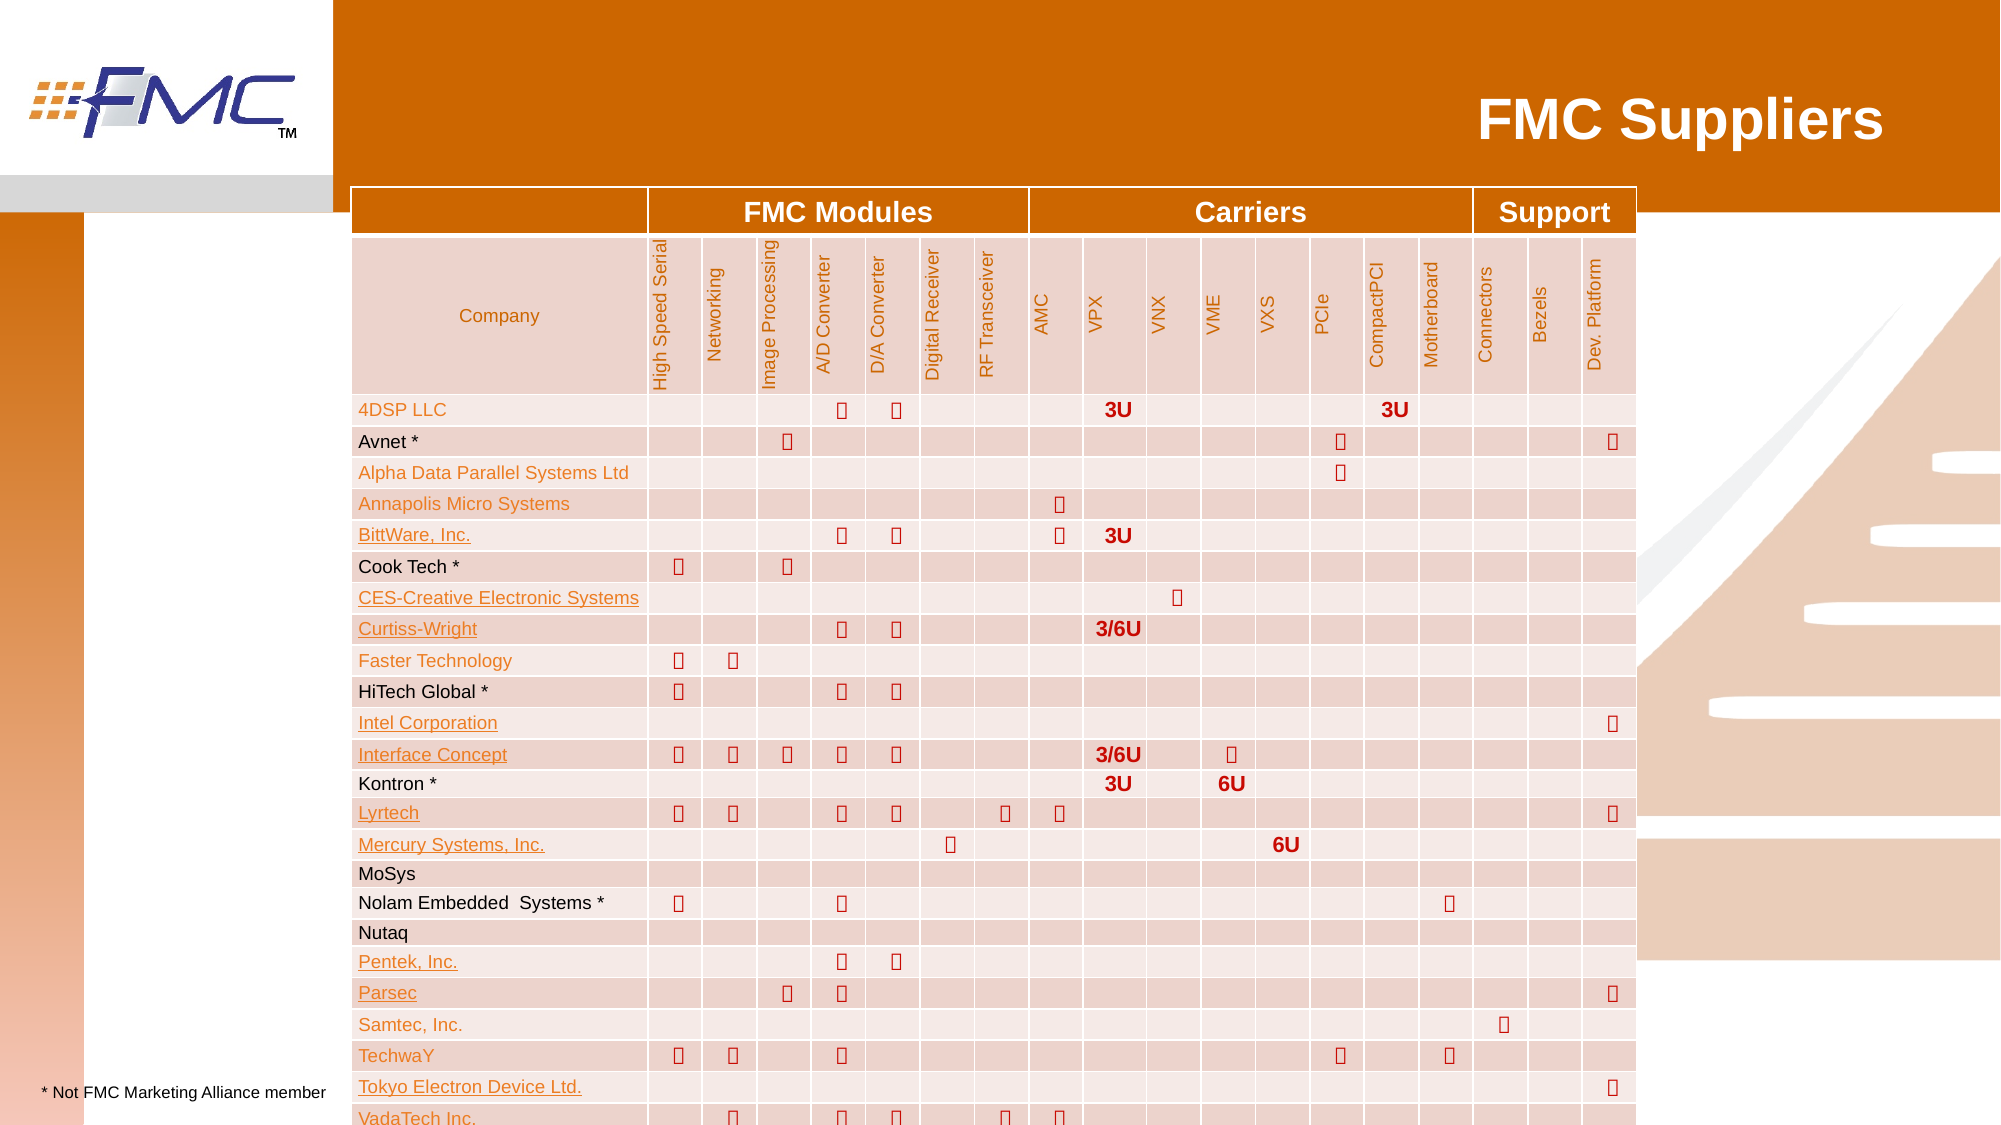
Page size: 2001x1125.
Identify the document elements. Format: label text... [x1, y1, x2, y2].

table_cell Curtiss-Wright [352, 615, 647, 644]
table_cell [1583, 395, 1636, 425]
table_cell [1311, 489, 1363, 519]
table_cell CompactPCI [1365, 238, 1418, 394]
table_cell [1474, 677, 1527, 707]
table_cell [1365, 978, 1418, 1008]
table_cell [866, 427, 919, 456]
table_cell [1147, 888, 1200, 918]
table_cell [1420, 1072, 1472, 1102]
table_cell [1256, 395, 1309, 425]
table_cell [866, 489, 919, 519]
table_cell 4DSP LLC [352, 395, 647, 425]
table_cell [703, 458, 756, 488]
table_cell [1365, 489, 1418, 519]
table_cell [1583, 1010, 1636, 1039]
table_cell  [812, 947, 865, 977]
table_cell [1311, 395, 1363, 425]
table_cell [758, 798, 810, 828]
table_cell  [1311, 427, 1363, 456]
table_cell [812, 458, 865, 488]
table_cell [1202, 646, 1255, 675]
table_cell [1474, 552, 1527, 582]
table_cell  [866, 740, 919, 769]
table_cell [1420, 458, 1472, 488]
table_cell [1084, 583, 1146, 613]
table_cell  [703, 646, 756, 675]
table_cell [866, 646, 919, 675]
table_cell [1202, 708, 1255, 738]
table_cell [1311, 830, 1363, 859]
table_cell VXS [1256, 238, 1309, 394]
table_cell [1529, 646, 1581, 675]
table_cell [1256, 1041, 1309, 1071]
table_cell [1256, 583, 1309, 613]
table_cell [921, 583, 974, 613]
table_cell [1202, 677, 1255, 707]
table_cell [1311, 1104, 1363, 1125]
table_cell [1030, 740, 1082, 769]
table_cell [866, 888, 919, 918]
table_cell  [921, 830, 974, 859]
table_cell [758, 646, 810, 675]
table_cell [1529, 798, 1581, 828]
table_cell [1529, 1010, 1581, 1039]
picture [29, 45, 305, 167]
table_cell [1202, 978, 1255, 1008]
table_cell [703, 708, 756, 738]
table_cell VadaTech Inc. [352, 1104, 647, 1125]
table_cell [1147, 1072, 1200, 1102]
table_cell [1147, 1041, 1200, 1071]
table_cell [1583, 646, 1636, 675]
table_cell  [812, 888, 865, 918]
table_cell BittWare, Inc. [352, 521, 647, 550]
table_cell [866, 861, 919, 887]
table_cell  [866, 947, 919, 977]
table_cell [1365, 1104, 1418, 1125]
table_cell High Speed Serial [649, 238, 701, 394]
table_cell [649, 830, 701, 859]
table_cell [1202, 552, 1255, 582]
table_cell [1420, 771, 1472, 797]
table_cell [1084, 1010, 1146, 1039]
table_cell [812, 646, 865, 675]
table_cell Cook Tech * [352, 552, 647, 582]
table_cell  [812, 978, 865, 1008]
table_cell [1202, 583, 1255, 613]
table_cell [1147, 427, 1200, 456]
table_cell [1147, 708, 1200, 738]
text_box * Not FMC Marketing Alliance member [26, 1074, 342, 1110]
table_cell [758, 830, 810, 859]
table_cell [758, 395, 810, 425]
table_cell [1474, 771, 1527, 797]
table_cell [975, 427, 1028, 456]
table_cell [1084, 888, 1146, 918]
table_cell [758, 521, 810, 550]
table_cell [1030, 427, 1082, 456]
table_cell [921, 861, 974, 887]
table_cell  [649, 740, 701, 769]
table_cell [866, 552, 919, 582]
table_cell [1256, 888, 1309, 918]
table_cell  [866, 395, 919, 425]
table_cell RF Transceiver [975, 238, 1028, 394]
table_cell HiTech Global * [352, 677, 647, 707]
table_cell [1529, 458, 1581, 488]
table_cell Connectors [1474, 238, 1527, 394]
table_cell Networking [703, 238, 756, 394]
table_cell [703, 552, 756, 582]
table_cell [1365, 830, 1418, 859]
table_cell [1030, 708, 1082, 738]
table_cell  [812, 521, 865, 550]
table_cell [975, 1072, 1028, 1102]
table_cell [1529, 552, 1581, 582]
table_cell Nutaq [352, 920, 647, 945]
table_cell [1474, 978, 1527, 1008]
table_cell [866, 920, 919, 945]
table_cell [1365, 615, 1418, 644]
table_cell [1084, 427, 1146, 456]
table_cell  [812, 395, 865, 425]
table_cell [812, 920, 865, 945]
table_cell [1474, 395, 1527, 425]
table_cell  [703, 798, 756, 828]
table_cell [1311, 583, 1363, 613]
table_cell [1420, 1010, 1472, 1039]
table_cell [758, 1104, 810, 1125]
table_cell [1420, 1104, 1472, 1125]
table_cell [921, 920, 974, 945]
table_cell VNX [1147, 238, 1200, 394]
table_cell  [812, 740, 865, 769]
table_cell [1030, 861, 1082, 887]
table_cell [1030, 552, 1082, 582]
table_cell [921, 521, 974, 550]
table_cell [866, 1041, 919, 1071]
table_cell [866, 771, 919, 797]
table_cell [812, 552, 865, 582]
table_cell [1202, 521, 1255, 550]
table_cell [703, 521, 756, 550]
table_cell [1365, 708, 1418, 738]
table_cell  [1030, 1104, 1082, 1125]
table_cell 6U [1202, 771, 1255, 797]
table_cell [1030, 920, 1082, 945]
table_cell [1365, 521, 1418, 550]
table_cell [649, 978, 701, 1008]
table_cell [1529, 677, 1581, 707]
table_cell [1147, 646, 1200, 675]
table_cell  [866, 798, 919, 828]
table_cell [703, 1010, 756, 1039]
table_cell  [1583, 708, 1636, 738]
table_cell [1202, 947, 1255, 977]
table_cell [1147, 798, 1200, 828]
table_cell [1147, 830, 1200, 859]
table_cell [703, 583, 756, 613]
table_cell  [703, 1104, 756, 1125]
table_cell [649, 1072, 701, 1102]
table_cell Nolam Embedded Systems * [352, 888, 647, 918]
table_cell  [703, 1041, 756, 1071]
table_cell [1529, 1072, 1581, 1102]
table_cell [758, 1041, 810, 1071]
table_cell [1256, 1010, 1309, 1039]
table_cell [1256, 677, 1309, 707]
table_cell [1084, 1072, 1146, 1102]
table_cell [1202, 1010, 1255, 1039]
table_cell [921, 740, 974, 769]
table_cell  [758, 427, 810, 456]
table_cell [866, 1072, 919, 1102]
table_cell Dev. Platform [1583, 238, 1636, 394]
table_cell [758, 920, 810, 945]
table_cell [1311, 920, 1363, 945]
table_cell [1147, 920, 1200, 945]
table_cell [1256, 947, 1309, 977]
table_cell Pentek, Inc. [352, 947, 647, 977]
table_cell [758, 615, 810, 644]
table_cell [1420, 615, 1472, 644]
table_cell [1583, 1041, 1636, 1071]
table_cell  [812, 1041, 865, 1071]
table_cell [758, 861, 810, 887]
table_cell [1311, 677, 1363, 707]
table_cell [1420, 677, 1472, 707]
table_cell [921, 427, 974, 456]
table_cell [1311, 740, 1363, 769]
table_cell [1420, 521, 1472, 550]
table_cell [1474, 615, 1527, 644]
table_cell MoSys [352, 861, 647, 887]
table_cell  [758, 552, 810, 582]
table_cell  [866, 521, 919, 550]
table_cell [1583, 583, 1636, 613]
table_cell [703, 771, 756, 797]
table_cell [1420, 395, 1472, 425]
table_cell [649, 427, 701, 456]
table_cell [1583, 458, 1636, 488]
table_cell [649, 947, 701, 977]
table_cell [1256, 458, 1309, 488]
table_cell [1147, 861, 1200, 887]
table_cell [1529, 947, 1581, 977]
table_cell [1529, 489, 1581, 519]
table_cell VME [1202, 238, 1255, 394]
table_cell [758, 1010, 810, 1039]
table_cell [703, 888, 756, 918]
table_cell [1529, 583, 1581, 613]
table_cell [1147, 615, 1200, 644]
table_cell [1084, 677, 1146, 707]
table_cell [703, 947, 756, 977]
table_cell [1420, 427, 1472, 456]
table_cell [1202, 888, 1255, 918]
table_cell [975, 830, 1028, 859]
table_cell  [649, 646, 701, 675]
table_cell [1147, 771, 1200, 797]
table_cell [649, 920, 701, 945]
table_cell [649, 583, 701, 613]
table_cell Annapolis Micro Systems [352, 489, 647, 519]
table_cell [1529, 395, 1581, 425]
table_cell [758, 583, 810, 613]
table_cell [1311, 947, 1363, 977]
table_cell [1084, 458, 1146, 488]
table_cell [1583, 861, 1636, 887]
table_cell CES-Creative Electronic Systems [352, 583, 647, 613]
table_cell [1420, 978, 1472, 1008]
table_cell [1030, 1010, 1082, 1039]
table_cell VPX [1084, 238, 1146, 394]
table_cell Alpha Data Parallel Systems Ltd [352, 458, 647, 488]
table_cell [975, 458, 1028, 488]
table_cell  [649, 798, 701, 828]
table_cell [1256, 771, 1309, 797]
table_cell [1529, 708, 1581, 738]
table_cell [866, 1010, 919, 1039]
table_cell 3U [1084, 521, 1146, 550]
table_cell [1202, 861, 1255, 887]
table_cell [1365, 583, 1418, 613]
table_cell [975, 489, 1028, 519]
table_cell 3/6U [1084, 740, 1146, 769]
table_cell [1147, 395, 1200, 425]
table_cell [649, 708, 701, 738]
table_cell [703, 395, 756, 425]
table_cell [1583, 771, 1636, 797]
table_cell A/D Converter [812, 238, 865, 394]
table_cell [1474, 798, 1527, 828]
table_cell Kontron * [352, 771, 647, 797]
table_cell [1583, 677, 1636, 707]
table_cell [1084, 489, 1146, 519]
table_cell [703, 830, 756, 859]
table_cell [1256, 708, 1309, 738]
table_cell [1365, 888, 1418, 918]
table_cell [703, 427, 756, 456]
table_cell  [812, 798, 865, 828]
table_cell Lyrtech [352, 798, 647, 828]
table_cell [1420, 708, 1472, 738]
table_cell Bezels [1529, 238, 1581, 394]
table_cell Intel Corporation [352, 708, 647, 738]
table_cell [758, 677, 810, 707]
table_cell Tokyo Electron Device Ltd. [352, 1072, 647, 1102]
table_cell  [758, 740, 810, 769]
table_cell [812, 489, 865, 519]
table_cell [1147, 552, 1200, 582]
table_cell [1365, 920, 1418, 945]
table_cell [1256, 978, 1309, 1008]
table_cell [1030, 1072, 1082, 1102]
table_cell [1474, 888, 1527, 918]
table_cell [1256, 1072, 1309, 1102]
table_cell [975, 978, 1028, 1008]
table_cell AMC [1030, 238, 1082, 394]
table_cell [703, 489, 756, 519]
table_cell [1311, 708, 1363, 738]
table_cell  [1420, 1041, 1472, 1071]
table_cell  [812, 615, 865, 644]
table_cell 3/6U [1084, 615, 1146, 644]
table_cell [1583, 1104, 1636, 1125]
title FMC Suppliers [383, 45, 1900, 188]
table_cell [1529, 978, 1581, 1008]
table_cell 3U [1365, 395, 1418, 425]
table_cell [921, 798, 974, 828]
table_cell [703, 615, 756, 644]
table_cell  [1202, 740, 1255, 769]
table_cell  [1474, 1010, 1527, 1039]
table_cell [1365, 458, 1418, 488]
table_cell [1084, 646, 1146, 675]
table_cell [1256, 615, 1309, 644]
table_cell [1420, 646, 1472, 675]
table_cell  [1030, 489, 1082, 519]
table_cell [1256, 920, 1309, 945]
table_cell [1365, 677, 1418, 707]
table_cell  [1420, 888, 1472, 918]
table_cell [1030, 646, 1082, 675]
table_cell [1202, 427, 1255, 456]
table_cell [1420, 947, 1472, 977]
table_cell [1365, 947, 1418, 977]
table_cell [1256, 861, 1309, 887]
table_cell  [703, 740, 756, 769]
table_cell [1583, 521, 1636, 550]
table_cell [1202, 1072, 1255, 1102]
table_cell [1202, 458, 1255, 488]
table_cell [1030, 583, 1082, 613]
table_cell [975, 583, 1028, 613]
table_cell 3U [1084, 395, 1146, 425]
table_cell  [1583, 1072, 1636, 1102]
table_cell [1529, 861, 1581, 887]
table_cell [1420, 830, 1472, 859]
table_cell [975, 1041, 1028, 1071]
table_cell [1256, 521, 1309, 550]
table_cell [1420, 798, 1472, 828]
table_header Carriers [1030, 188, 1472, 233]
table_cell [1420, 861, 1472, 887]
table_cell [1474, 458, 1527, 488]
table_cell [758, 771, 810, 797]
table_cell [1030, 947, 1082, 977]
table_cell [1030, 888, 1082, 918]
table_cell [1084, 798, 1146, 828]
table_cell [1365, 427, 1418, 456]
table_cell  [866, 1104, 919, 1125]
table_cell [1202, 798, 1255, 828]
table_cell [1474, 489, 1527, 519]
table_cell [1529, 1041, 1581, 1071]
table_cell  [812, 677, 865, 707]
table_cell [1529, 740, 1581, 769]
table_cell  [649, 888, 701, 918]
table_cell [1365, 771, 1418, 797]
table_cell [1256, 798, 1309, 828]
table_cell [1474, 427, 1527, 456]
table_cell [1256, 740, 1309, 769]
table_cell [1365, 740, 1418, 769]
table_cell [1637, 237, 2000, 963]
table_cell Interface Concept [352, 740, 647, 769]
table_cell [649, 861, 701, 887]
table_cell [975, 861, 1028, 887]
table_cell [1202, 489, 1255, 519]
table_cell [866, 458, 919, 488]
table_cell [1147, 458, 1200, 488]
table_cell  [1583, 427, 1636, 456]
table_cell [921, 1104, 974, 1125]
table_cell [1147, 947, 1200, 977]
table_cell [812, 830, 865, 859]
table_cell [1084, 708, 1146, 738]
table_cell [1583, 740, 1636, 769]
table_cell [975, 1010, 1028, 1039]
table_cell [921, 489, 974, 519]
table_cell [1583, 920, 1636, 945]
table_cell [1474, 861, 1527, 887]
table_cell [812, 861, 865, 887]
table_cell [1030, 1041, 1082, 1071]
table_cell [1311, 798, 1363, 828]
table_cell  [649, 1041, 701, 1071]
table_cell Company [352, 238, 647, 394]
table_cell [1474, 947, 1527, 977]
table_cell [1474, 521, 1527, 550]
table_cell [921, 646, 974, 675]
table_cell [1311, 1072, 1363, 1102]
table_cell [975, 552, 1028, 582]
table_cell [649, 1104, 701, 1125]
table_cell [975, 740, 1028, 769]
table_cell [649, 615, 701, 644]
table_cell [1084, 1041, 1146, 1071]
table_cell [758, 458, 810, 488]
table_cell [703, 920, 756, 945]
table_cell [1084, 861, 1146, 887]
table_cell Parsec [352, 978, 647, 1008]
table_cell [921, 708, 974, 738]
table_cell [649, 395, 701, 425]
table_cell [975, 888, 1028, 918]
table_cell [921, 978, 974, 1008]
table_cell [1420, 920, 1472, 945]
table_cell [1202, 395, 1255, 425]
table_cell [1420, 489, 1472, 519]
table_cell  [866, 677, 919, 707]
table_cell PCIe [1311, 238, 1363, 394]
table_cell [1084, 552, 1146, 582]
table_cell [866, 583, 919, 613]
table_cell [1311, 646, 1363, 675]
table_cell [866, 708, 919, 738]
table_cell [1420, 552, 1472, 582]
table_cell  [649, 677, 701, 707]
table_cell Digital Receiver [921, 238, 974, 394]
table_cell [1030, 771, 1082, 797]
table_cell [758, 1072, 810, 1102]
table_cell [1311, 978, 1363, 1008]
table_cell [921, 947, 974, 977]
table_cell [975, 947, 1028, 977]
table_cell [1474, 830, 1527, 859]
table_cell [975, 708, 1028, 738]
table_cell [1202, 615, 1255, 644]
table_cell [866, 978, 919, 1008]
table_cell [703, 861, 756, 887]
table_cell [1474, 740, 1527, 769]
table_cell [703, 1072, 756, 1102]
table_cell [975, 615, 1028, 644]
table_cell [1529, 521, 1581, 550]
table_cell [812, 427, 865, 456]
table_cell [975, 395, 1028, 425]
table_cell [1311, 861, 1363, 887]
table_cell [1256, 1104, 1309, 1125]
table_cell [649, 458, 701, 488]
table_cell [921, 1072, 974, 1102]
table_cell 3U [1084, 771, 1146, 797]
table_cell [1256, 552, 1309, 582]
table_cell  [1030, 521, 1082, 550]
table_cell  [975, 798, 1028, 828]
table_cell D/A Converter [866, 238, 919, 394]
table_cell  [1311, 458, 1363, 488]
table_cell [812, 708, 865, 738]
table_cell [1420, 740, 1472, 769]
table_cell [1311, 888, 1363, 918]
table_cell [975, 646, 1028, 675]
table_cell [1030, 677, 1082, 707]
table_cell [1529, 830, 1581, 859]
table_cell [921, 615, 974, 644]
table_cell [812, 1010, 865, 1039]
table_cell [703, 978, 756, 1008]
table_cell [1147, 677, 1200, 707]
table_cell  [1311, 1041, 1363, 1071]
table_cell  [812, 1104, 865, 1125]
table_cell [1084, 920, 1146, 945]
table_cell [1583, 552, 1636, 582]
table_cell [1474, 1072, 1527, 1102]
table_cell [1365, 646, 1418, 675]
table_cell [921, 1041, 974, 1071]
table_cell [758, 708, 810, 738]
table_cell [1147, 1104, 1200, 1125]
table_cell [1583, 888, 1636, 918]
table_cell [1311, 615, 1363, 644]
table_cell  [866, 615, 919, 644]
table_cell [1529, 427, 1581, 456]
table_cell [1474, 920, 1527, 945]
table_cell [1474, 708, 1527, 738]
table_cell [1147, 740, 1200, 769]
table_cell TechwaY [352, 1041, 647, 1071]
table_cell [1030, 615, 1082, 644]
table_cell [921, 677, 974, 707]
table_cell [1365, 1041, 1418, 1071]
table_cell 6U [1256, 830, 1309, 859]
table_cell Faster Technology [352, 646, 647, 675]
table_cell [649, 489, 701, 519]
table_cell [1030, 978, 1082, 1008]
table_cell [866, 830, 919, 859]
table_cell [1147, 978, 1200, 1008]
table_cell [1084, 978, 1146, 1008]
table_cell [921, 888, 974, 918]
table_cell [1474, 1104, 1527, 1125]
table_header [352, 188, 647, 233]
table_cell [921, 552, 974, 582]
table_cell [1311, 771, 1363, 797]
table_cell [703, 677, 756, 707]
table_cell [1420, 583, 1472, 613]
table_cell [1084, 830, 1146, 859]
table_cell  [1147, 583, 1200, 613]
table_cell [812, 1072, 865, 1102]
table_cell Mercury Systems, Inc. [352, 830, 647, 859]
table_cell [1365, 1010, 1418, 1039]
table_cell [1365, 552, 1418, 582]
table_cell [1147, 521, 1200, 550]
table_cell [1202, 920, 1255, 945]
table_cell [758, 489, 810, 519]
table_cell [1583, 489, 1636, 519]
table_cell [1529, 771, 1581, 797]
table_cell  [1583, 978, 1636, 1008]
table_cell [921, 1010, 974, 1039]
table_cell [649, 1010, 701, 1039]
table_cell Avnet * [352, 427, 647, 456]
table_cell [1529, 615, 1581, 644]
table_cell [1583, 830, 1636, 859]
table_cell [1084, 947, 1146, 977]
table_cell [1474, 583, 1527, 613]
table_cell [1583, 615, 1636, 644]
table_header Support [1474, 188, 1636, 233]
table_cell [649, 521, 701, 550]
table_cell  [1030, 798, 1082, 828]
table_cell [1474, 646, 1527, 675]
table_cell [975, 920, 1028, 945]
table_cell [1311, 1010, 1363, 1039]
table_cell  [1583, 798, 1636, 828]
table_cell [1365, 1072, 1418, 1102]
table_cell [975, 771, 1028, 797]
table_cell [1030, 395, 1082, 425]
table_cell  [649, 552, 701, 582]
table_cell [921, 771, 974, 797]
table_cell [921, 458, 974, 488]
table_cell [1256, 646, 1309, 675]
table_cell [1084, 1104, 1146, 1125]
table_cell [1202, 1104, 1255, 1125]
table_cell  [975, 1104, 1028, 1125]
table_cell [1529, 920, 1581, 945]
table_cell [1030, 830, 1082, 859]
table_header FMC Modules [649, 188, 1028, 233]
table_cell [1529, 1104, 1581, 1125]
table_cell [1311, 552, 1363, 582]
table_cell Image Processing [758, 238, 810, 394]
table_cell [1311, 521, 1363, 550]
table_cell [1202, 1041, 1255, 1071]
table_cell [975, 521, 1028, 550]
table_cell Samtec, Inc. [352, 1010, 647, 1039]
table_cell [1147, 1010, 1200, 1039]
table_cell [1529, 888, 1581, 918]
table_cell [975, 677, 1028, 707]
table_cell  [758, 978, 810, 1008]
table_cell Motherboard [1420, 238, 1472, 394]
table_cell [921, 395, 974, 425]
table_cell [758, 888, 810, 918]
table_cell [649, 771, 701, 797]
table_cell [1256, 427, 1309, 456]
table_cell [1583, 947, 1636, 977]
table_cell [758, 947, 810, 977]
table_cell [1030, 458, 1082, 488]
table_cell [1365, 861, 1418, 887]
table_cell [1202, 830, 1255, 859]
table_cell [1147, 489, 1200, 519]
table_cell [812, 583, 865, 613]
table_cell [812, 771, 865, 797]
table_cell [1474, 1041, 1527, 1071]
table_cell [1365, 798, 1418, 828]
table_cell [1256, 489, 1309, 519]
